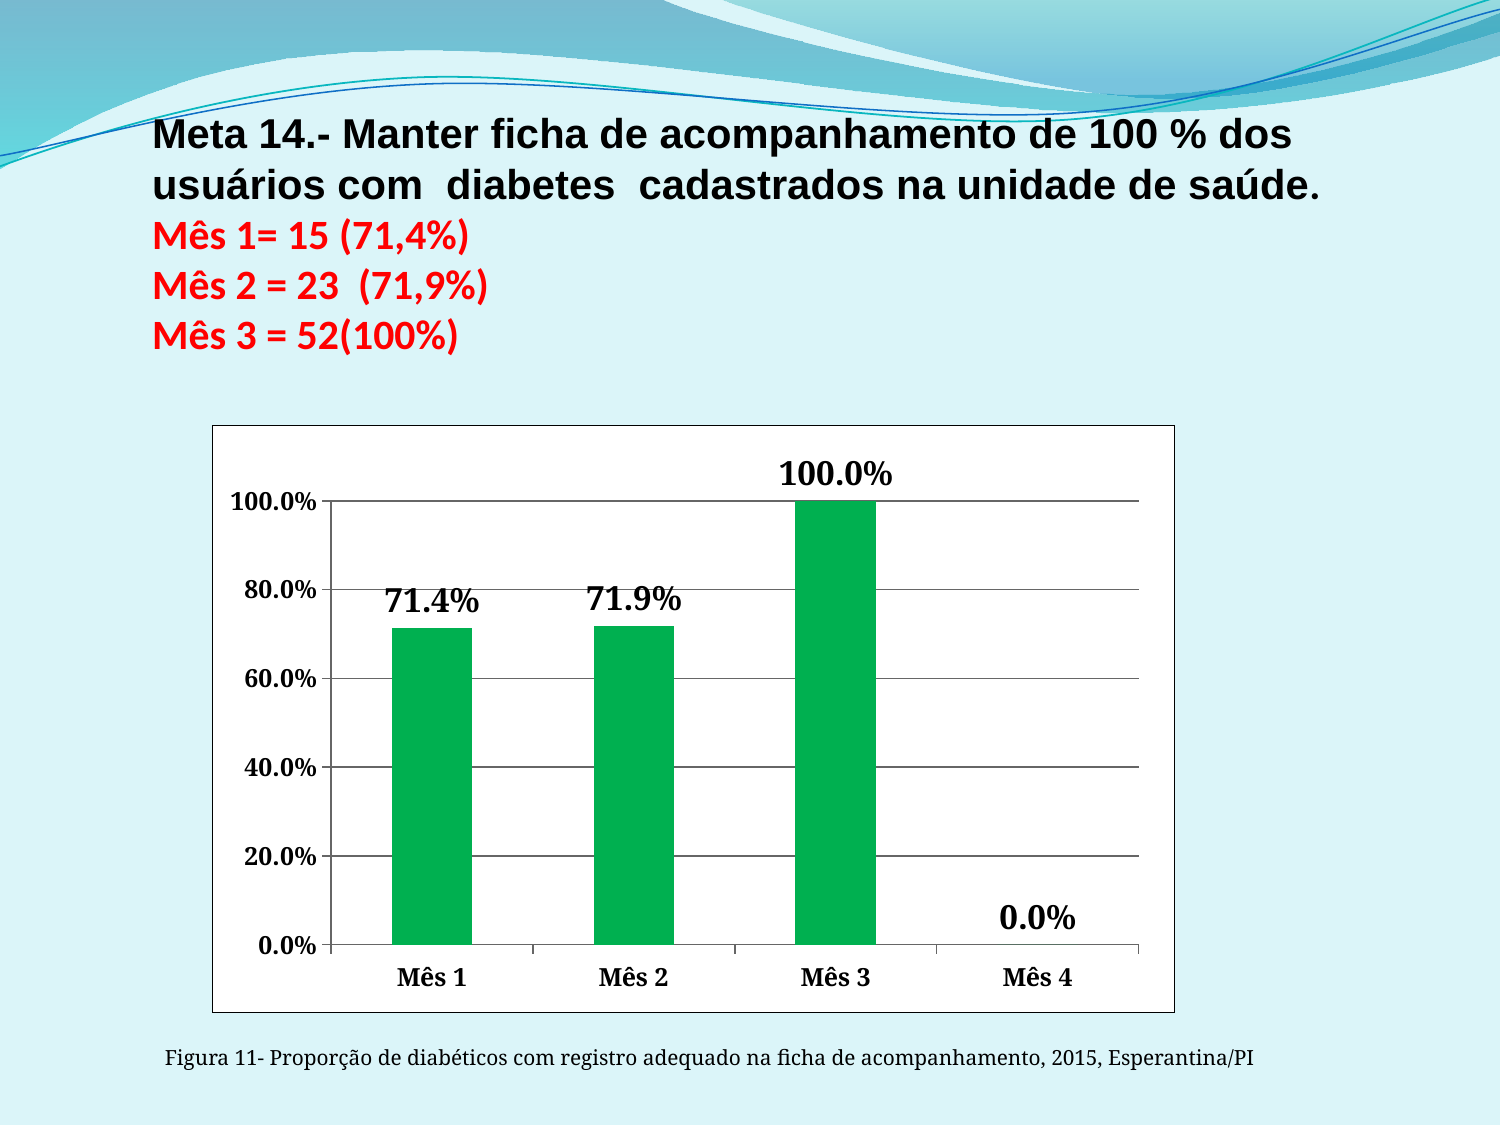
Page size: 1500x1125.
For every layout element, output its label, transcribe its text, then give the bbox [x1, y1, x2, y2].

chart [212, 424, 1176, 1013]
text_box Meta 14.- Manter ficha de acompanhamento de 100 % dos usuários com diabetes cadastrados na unidade de saúde. Mês 1= 15 (71,4%) Mês 2 = 23 (71,9%) Mês 3 = 52(100%) [137, 99, 1413, 440]
text_box Figura 11- Proporção de diabéticos com registro adequado na ficha de acompanhamento, 2015, Esperantina/PI [150, 1037, 1309, 1078]
